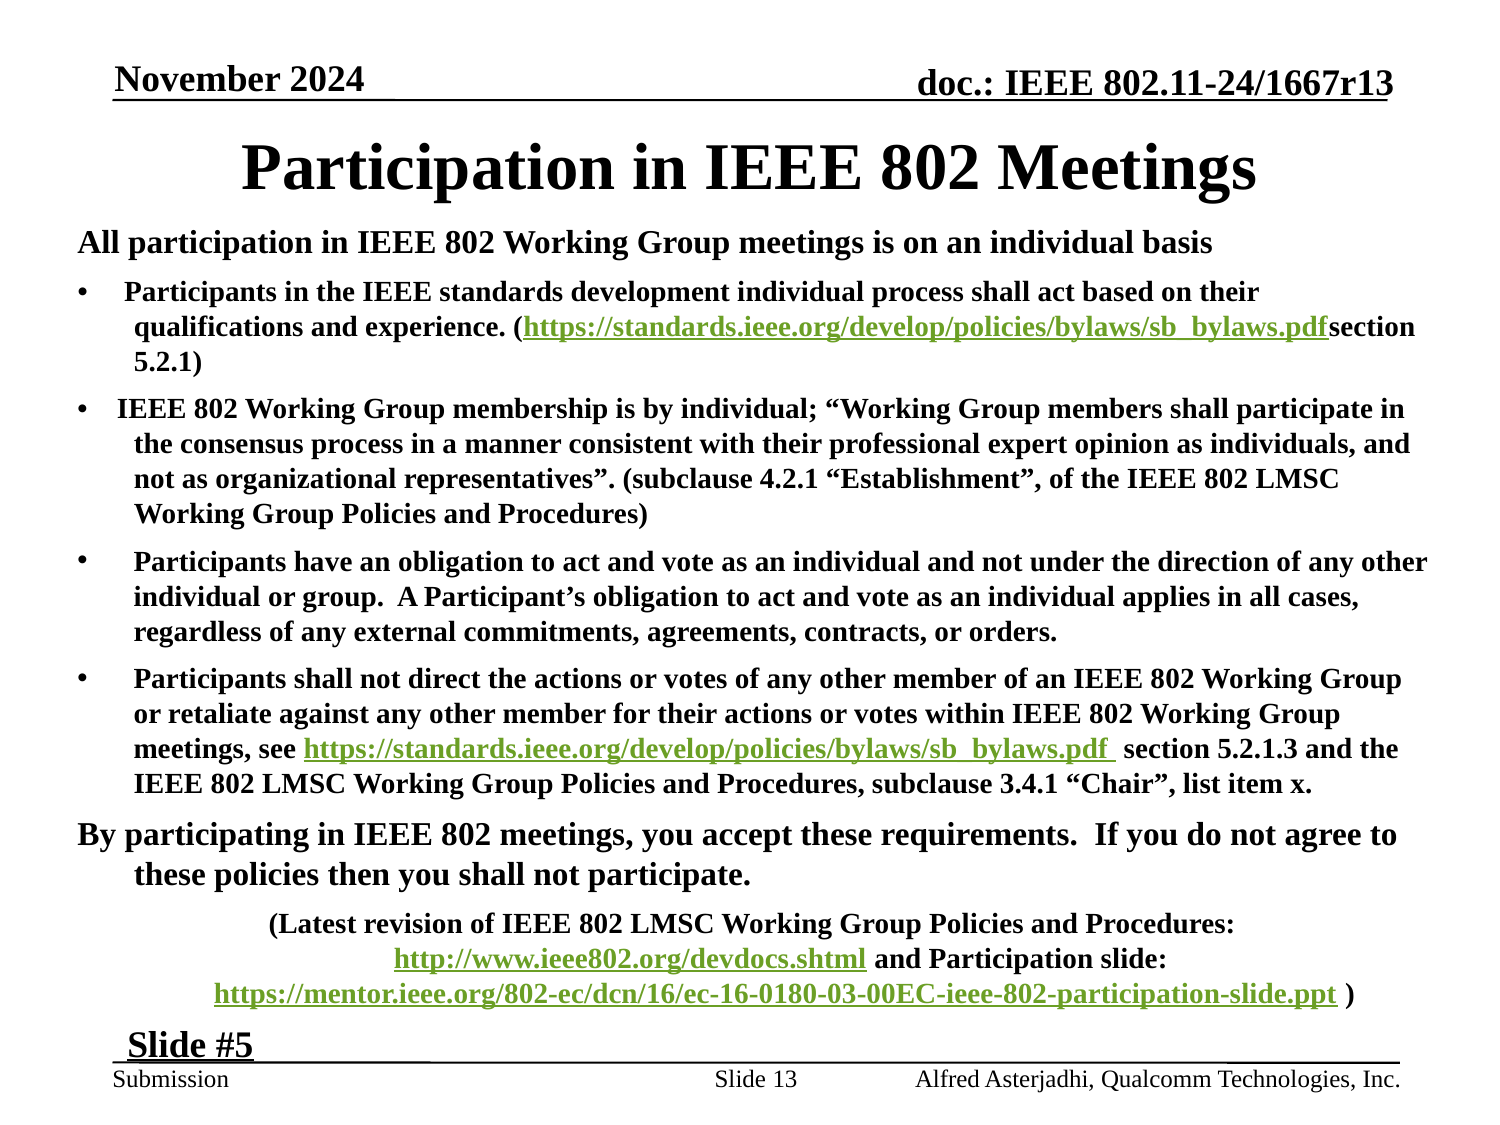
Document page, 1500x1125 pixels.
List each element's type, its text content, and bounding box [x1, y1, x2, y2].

title Participation in IEEE 802 Meetings [112, 112, 1388, 212]
footer Alfred Asterjadhi, Qualcomm Technologies, Inc. [878, 1061, 1402, 1093]
text_box Slide #5 [112, 1012, 269, 1073]
slide_number Slide 13 [712, 1061, 800, 1123]
list All participation in IEEE 802 Working Group meetings is on an individual basis • Participants in the IEEE standards development individual process shall act based on their qualifications and experience. (https://standards.ieee.org/develop/policies/bylaws/sb_bylaws.pdfsection 5.2.1) • IEEE 802 Working Group membership is by individual; “Working Group members shall participate in the consensus process in a manner consistent with their professional expert opinion as individuals, and not as organizational representatives”. (subclause 4.2.1 “Establishment”, of the IEEE 802 LMSC Working Group Policies and Procedures) Participants have an obligation to act and vote as an individual and not under the direction of any other individual or group. A Participant’s obligation to act and vote as an individual applies in all cases, regardless of any external commitments, agreements, contracts, or orders. Participants shall not direct the actions or votes of any other member of an IEEE 802 Working Group or retaliate against any other member for their actions or votes within IEEE 802 Working Group meetings, see https://standards.ieee.org/develop/policies/bylaws/sb_bylaws.pdf section 5.2.1.3 and the IEEE 802 LMSC Working Group Policies and Procedures, subclause 3.4.1 “Chair”, list item x. By participating in IEEE 802 meetings, you accept these requirements. If you do not agree to these policies then you shall not participate. (Latest revision of IEEE 802 LMSC Working Group Policies and Procedures: http://www.ieee802.org/devdocs.shtml and Participation slide: https://mentor.ieee.org/802-ec/dcn/16/ec-16-0180-03-00EC-ieee-802-participation-slide.ppt ) [62, 212, 1451, 1001]
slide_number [114, 54, 493, 100]
